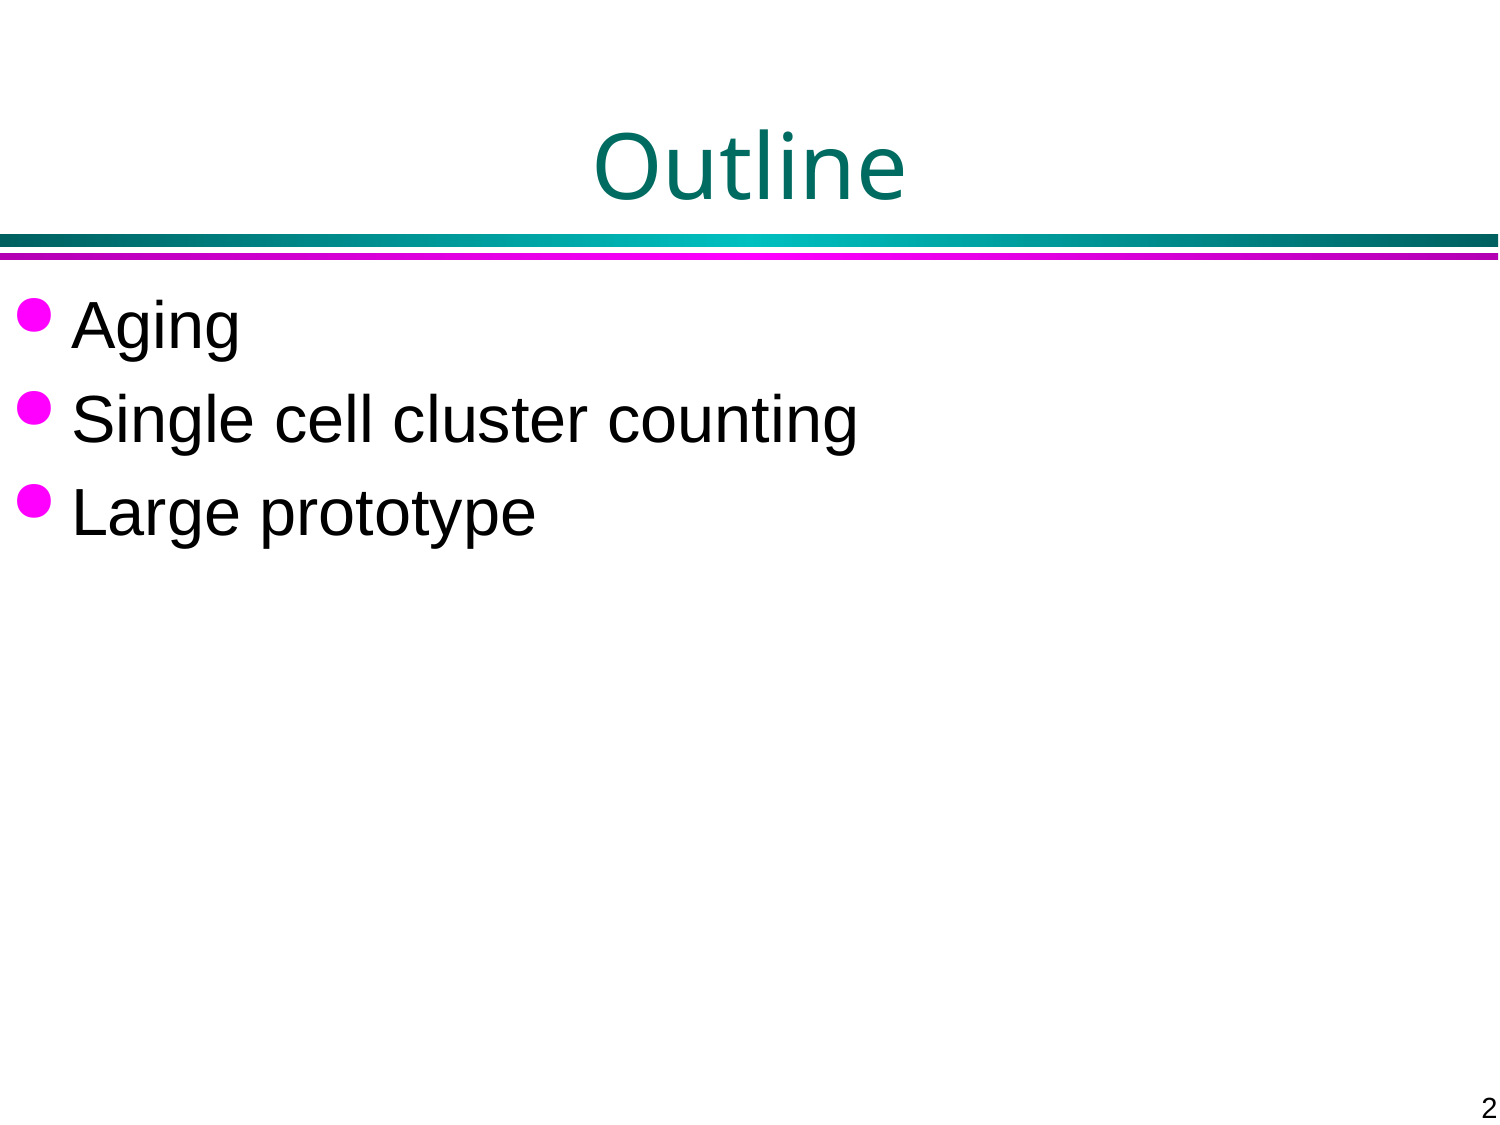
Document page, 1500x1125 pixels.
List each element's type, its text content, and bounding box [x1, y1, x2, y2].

list Aging Single cell cluster counting Large prototype [0, 274, 1500, 1051]
title Outline [0, 36, 1500, 226]
slide_number 2 [1424, 1075, 1500, 1125]
